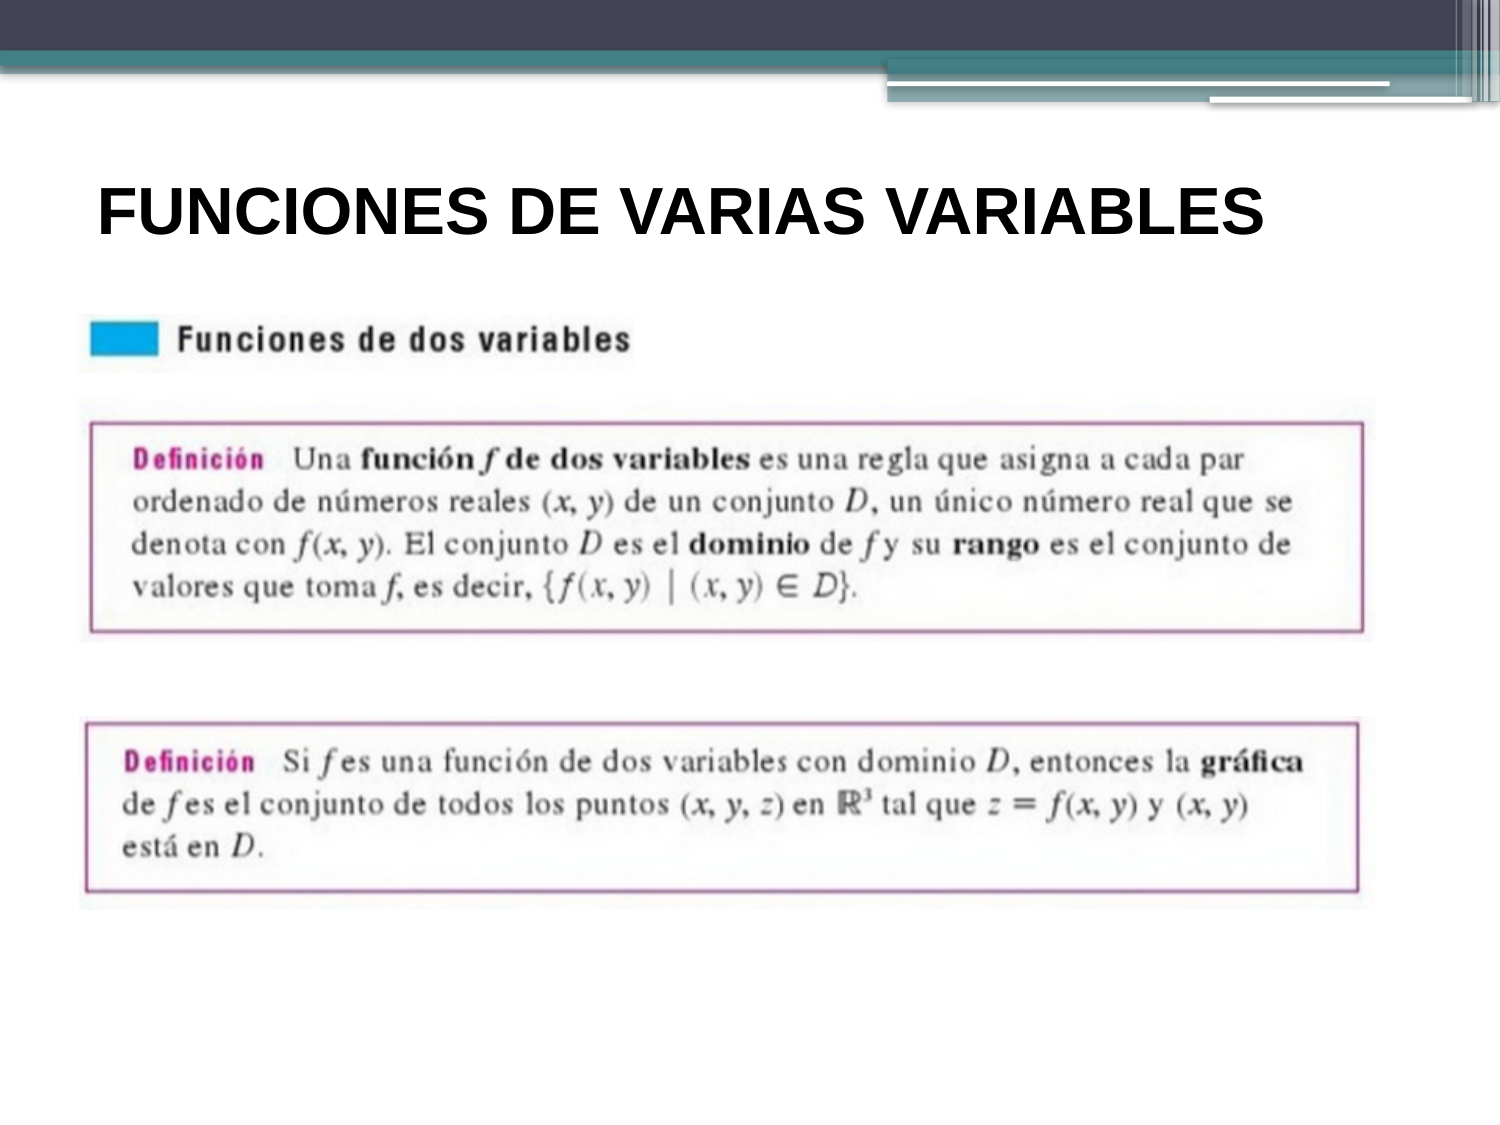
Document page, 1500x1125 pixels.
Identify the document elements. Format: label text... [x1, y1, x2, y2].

picture [76, 314, 635, 373]
text_box FUNCIONES DE VARIAS VARIABLES [82, 160, 1282, 256]
picture [76, 396, 1377, 643]
picture [79, 715, 1377, 910]
